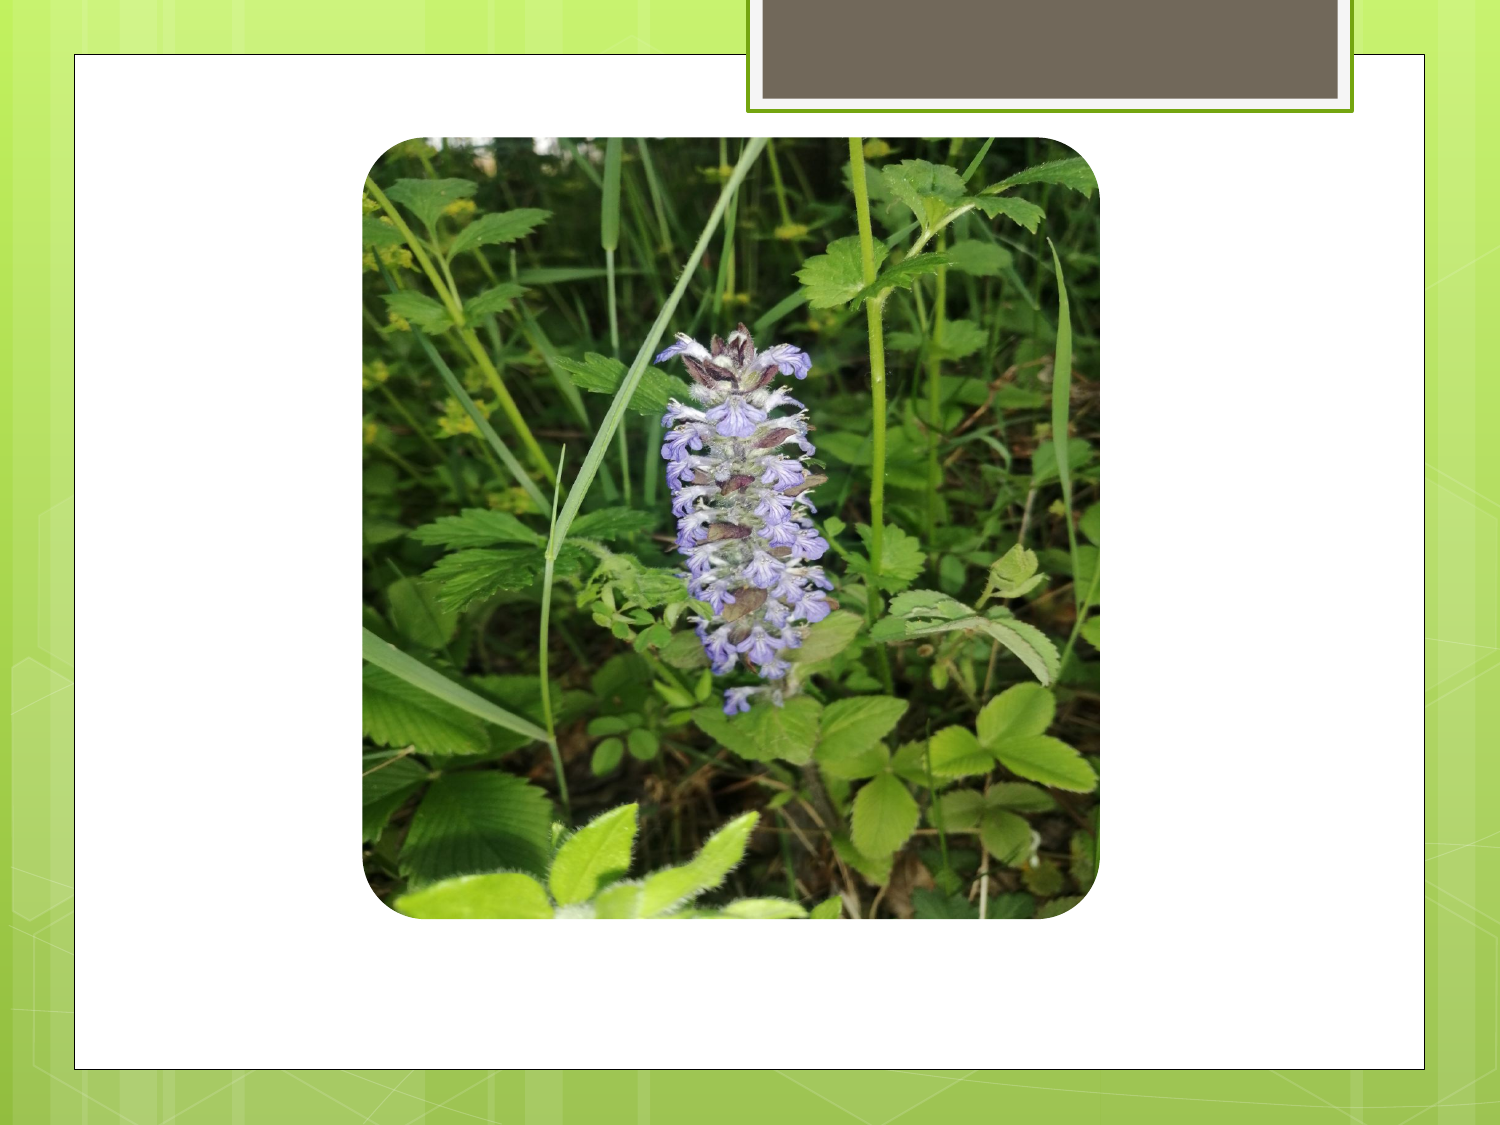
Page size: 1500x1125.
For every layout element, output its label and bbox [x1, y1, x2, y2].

list [362, 137, 1101, 920]
